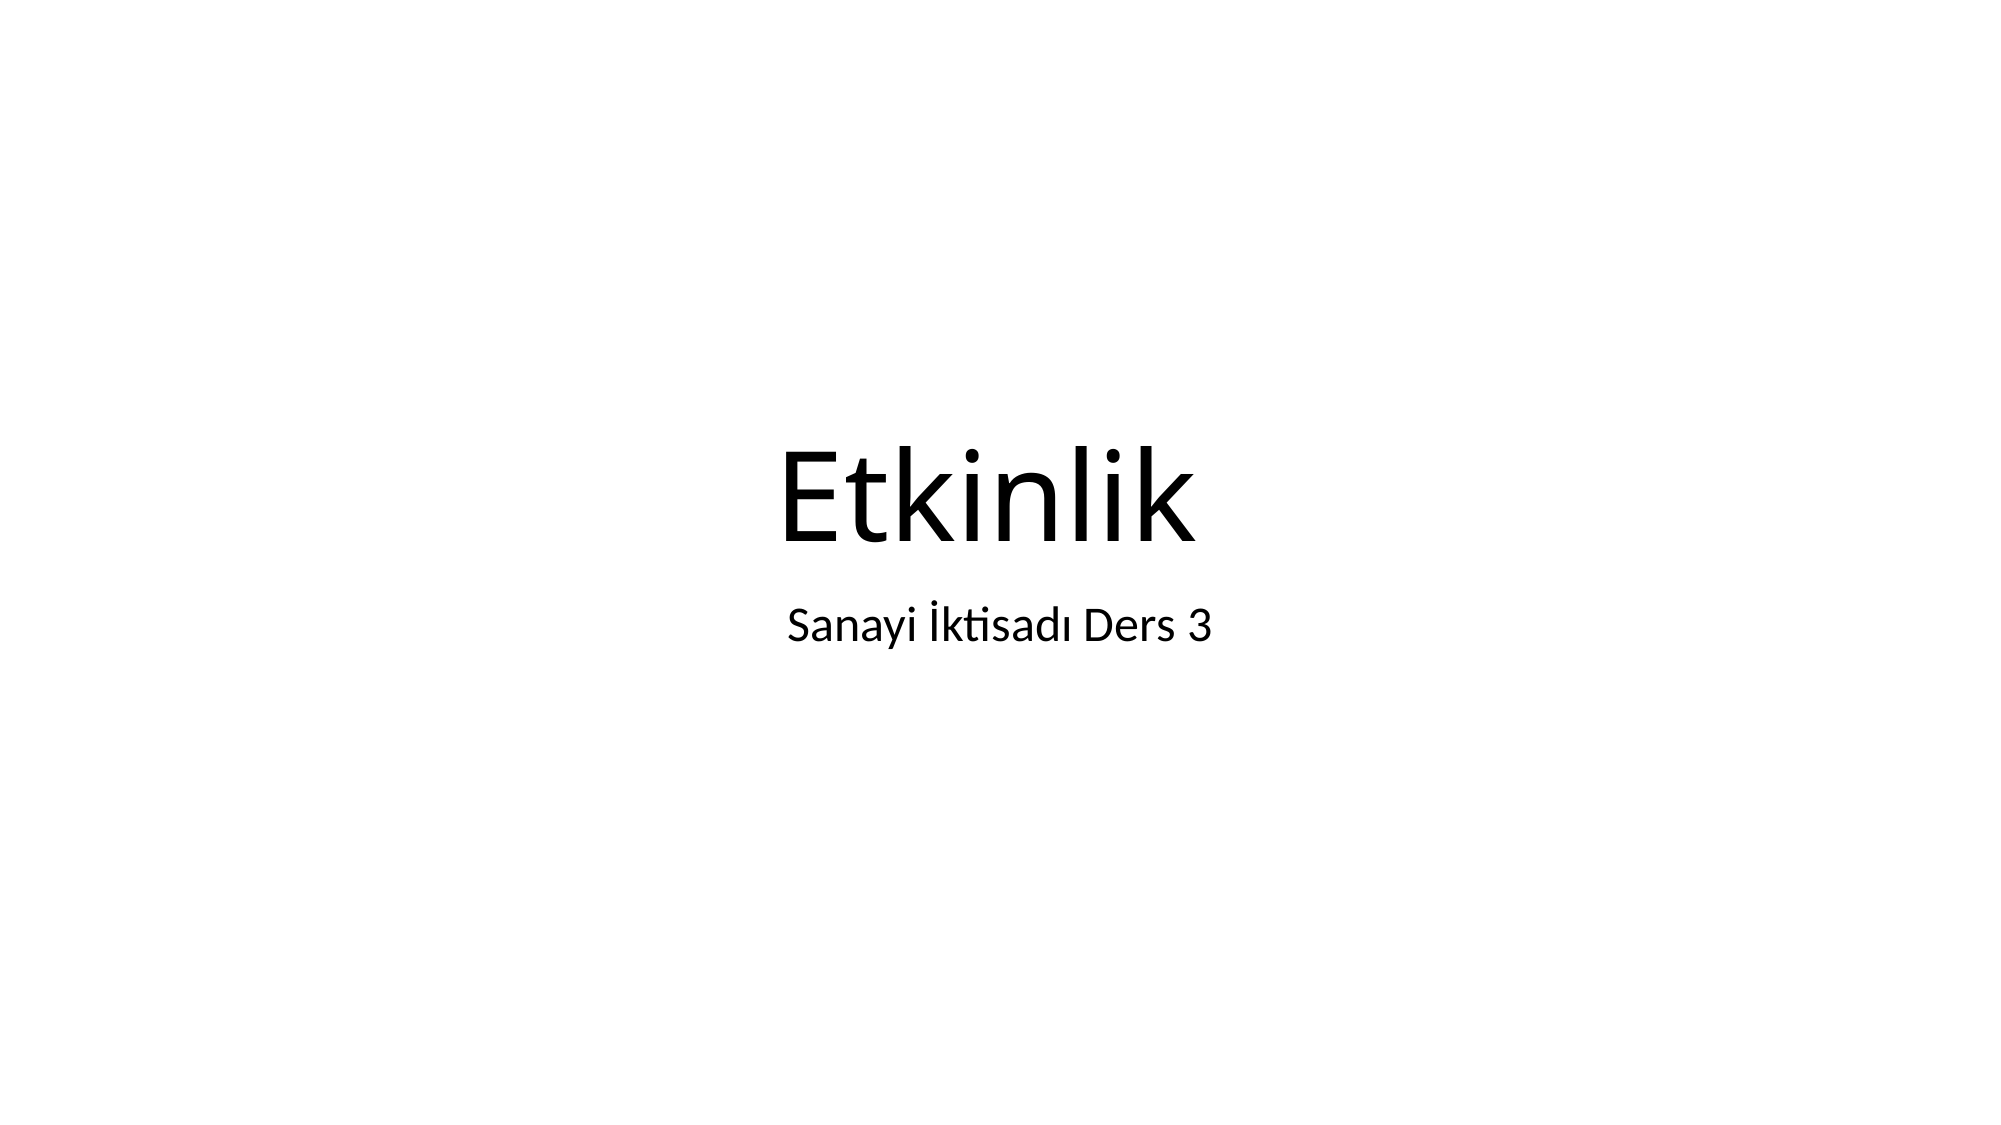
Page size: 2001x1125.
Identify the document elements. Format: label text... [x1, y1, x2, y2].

title Etkinlik [249, 184, 1750, 576]
subtitle Sanayi İktisadı Ders 3 [249, 590, 1750, 863]
